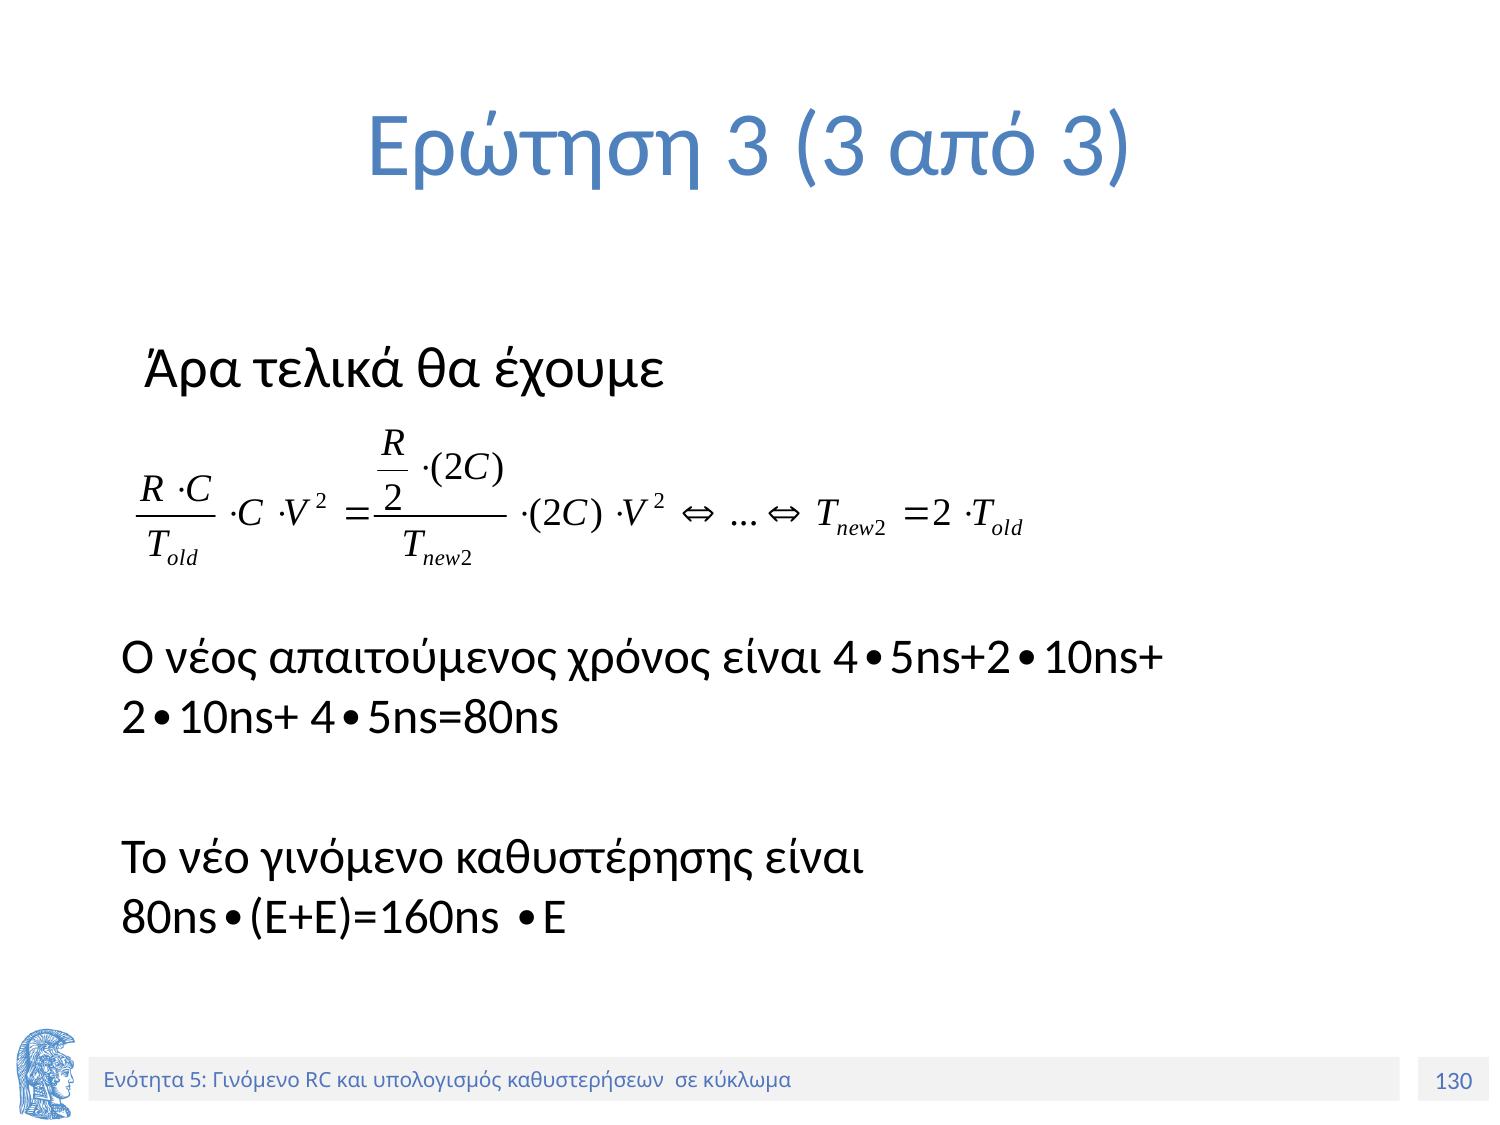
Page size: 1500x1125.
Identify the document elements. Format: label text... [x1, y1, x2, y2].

picture [9, 1025, 81, 1120]
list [129, 418, 1031, 575]
text_box Άρα τελικά θα έχουμε [129, 267, 1105, 462]
title Ερώτηση 3 (3 από 3) [75, 44, 1425, 233]
list Ο νέος απαιτούμενος χρόνος είναι 4∙5ns+2∙10ns+ 2∙10ns+ 4∙5ns=80ns Το νέο γινόμενο καθυστέρησης είναι 80ns∙(E+E)=160ns ∙E [106, 615, 1213, 982]
